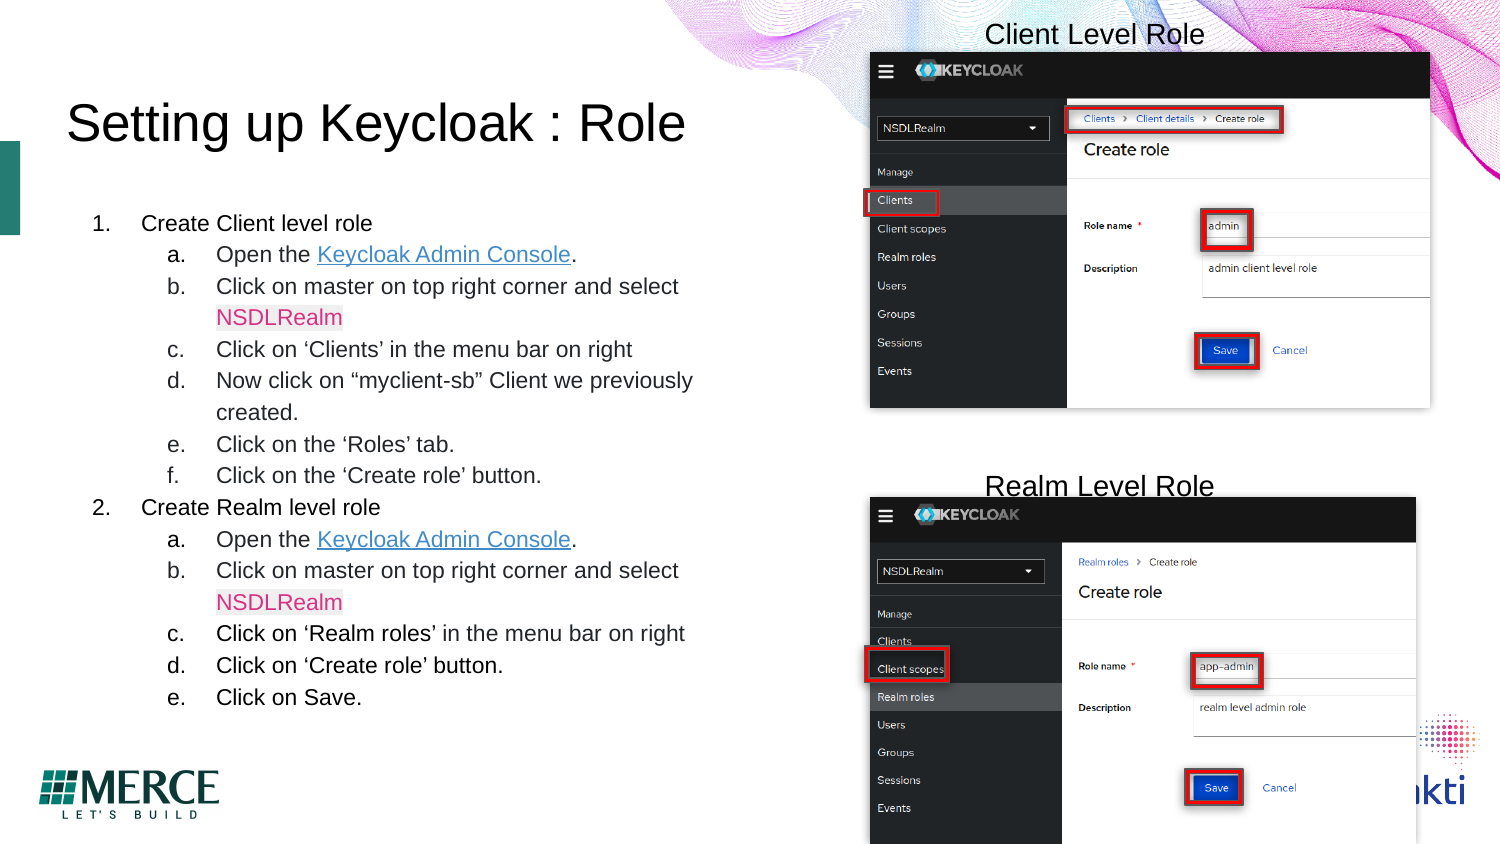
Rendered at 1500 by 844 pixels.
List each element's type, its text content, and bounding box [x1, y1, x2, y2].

picture [870, 497, 1480, 844]
title Setting up Keycloak : Role [1437, 72, 1449, 167]
picture [20, 0, 1500, 408]
list Create Client level role Open the Keycloak Admin Console. Click on master on top right corner and select NSDLRealm Click on ‘Clients’ in the menu bar on right Now click on “myclient-sb” Client we previously created. Click on the ‘Roles’ tab. Click on the ‘Create role’ button. Create Realm level role Open the Keycloak Admin Console. Click on master on top right corner and select NSDLRealm Click on ‘Realm roles’ in the menu bar on right Click on ‘Create role’ button. Click on Save. [51, 189, 750, 750]
title Setting up Keycloak : Role [51, 72, 863, 167]
text_box Client Level Role [969, 0, 1254, 50]
picture [36, 766, 224, 821]
text_box Realm Level Role [969, 451, 1254, 495]
